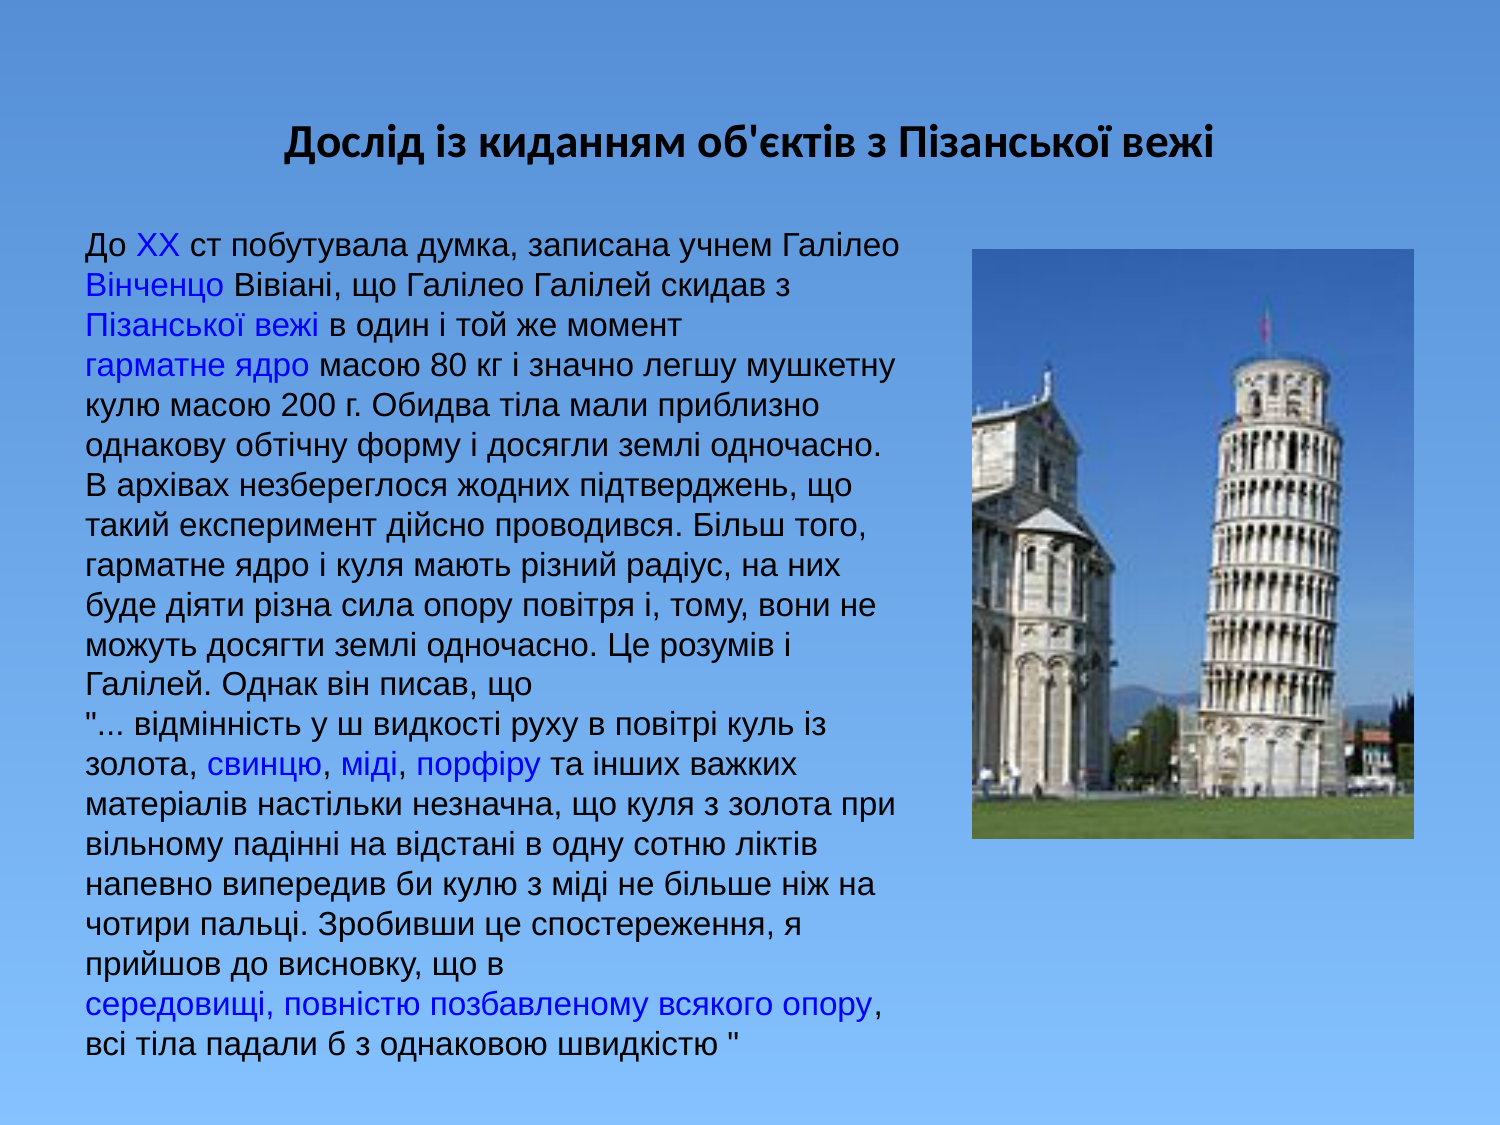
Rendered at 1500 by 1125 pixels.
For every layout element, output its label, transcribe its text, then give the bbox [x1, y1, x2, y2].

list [972, 249, 1415, 839]
title Дослід із киданням об'єктів з Пізанської вежі [75, 45, 1425, 233]
text_box До ХХ ст побутувала думка, записана учнем Галілео Вінченцо Вівіані, що Галілео Галілей скидав з Пізанської вежі в один і той же момент гарматне ядро ​​масою 80 кг і значно легшу мушкетну кулю масою 200 г. Обидва тіла мали приблизно однакову обтічну форму і досягли землі одночасно. В архівах незбереглося жодних підтверджень, що такий експеримент дійсно проводився. Більш того, гарматне ядро ​​і куля мають різний радіус, на них буде діяти різна сила опору повітря і, тому, вони не можуть досягти землі одночасно. Це розумів і Галілей. Однак він писав, що "... відмінність у ш видкості руху в повітрі куль із золота, свинцю, міді, порфіру та інших важких матеріалів настільки незначна, що куля з золота при вільному падінні на відстані в одну сотню ліктів напевно випередив би кулю з міді не більше ніж на чотири пальці. Зробивши це спостереження, я прийшов до висновку, що в середовищі, повністю позбавленому всякого опору, всі тіла падали б з однаковою швидкістю " [70, 215, 926, 1070]
